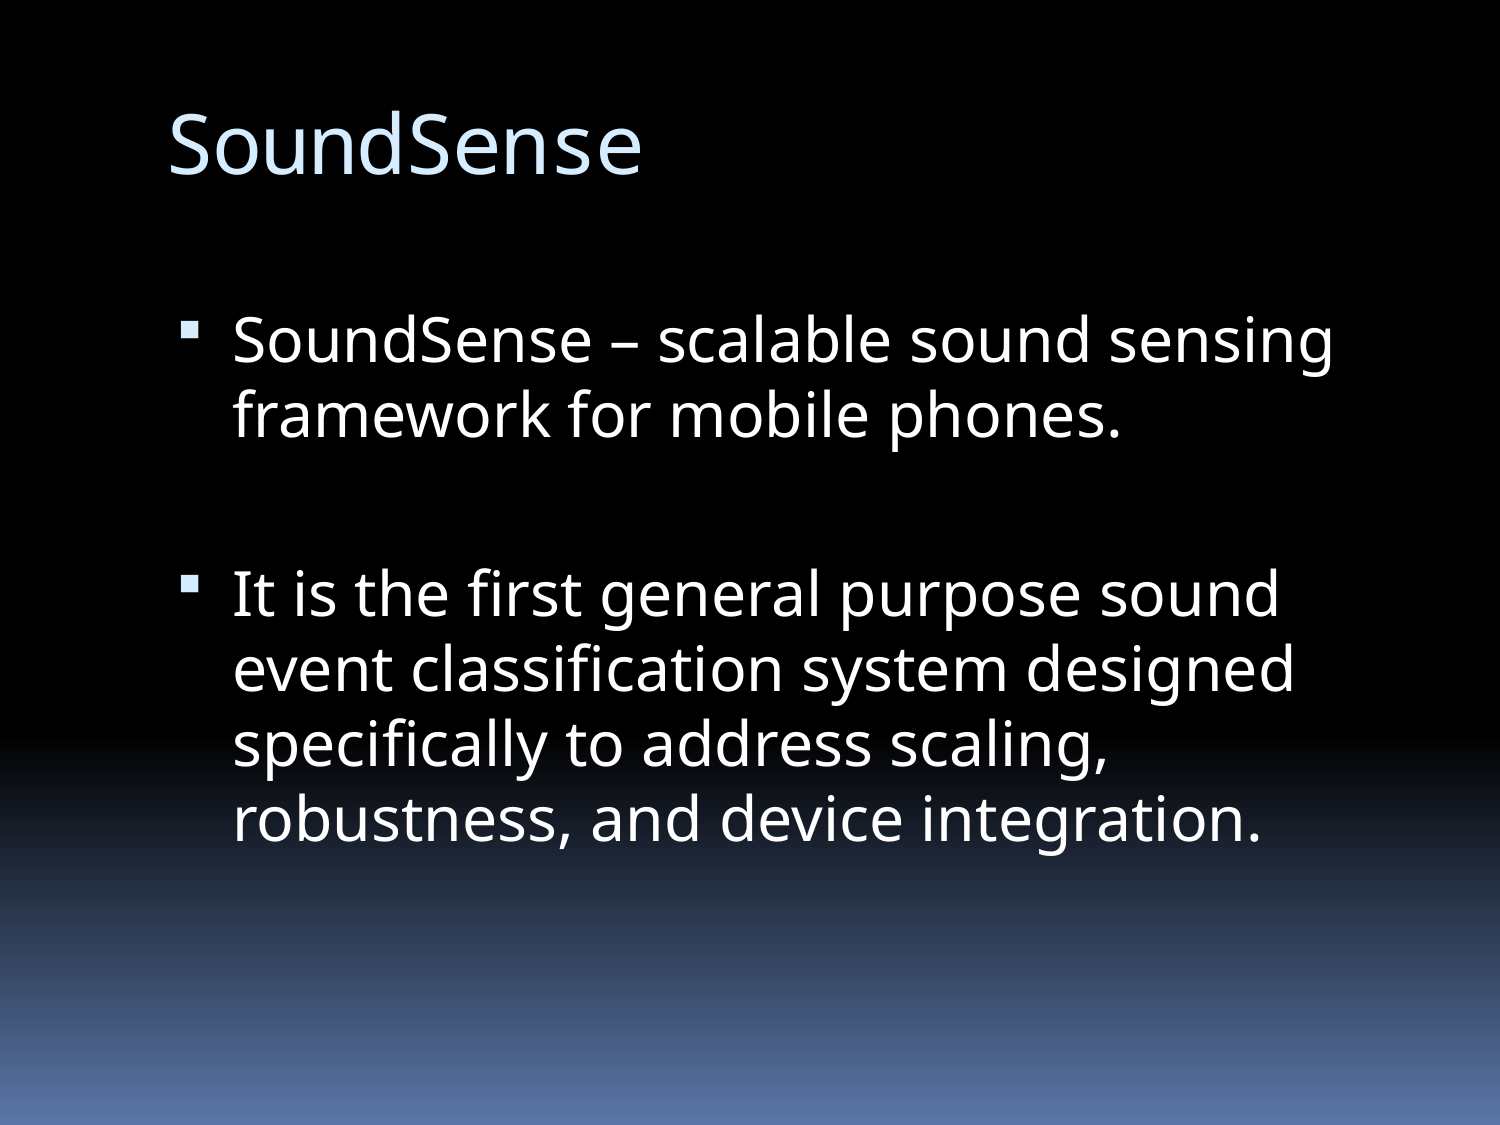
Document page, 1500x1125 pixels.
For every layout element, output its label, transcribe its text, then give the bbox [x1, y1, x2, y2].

list SoundSense – scalable sound sensing framework for mobile phones. It is the first general purpose sound event classification system designed specifically to address scaling, robustness, and device integration. [150, 292, 1425, 1043]
title SoundSense [150, 83, 1425, 234]
